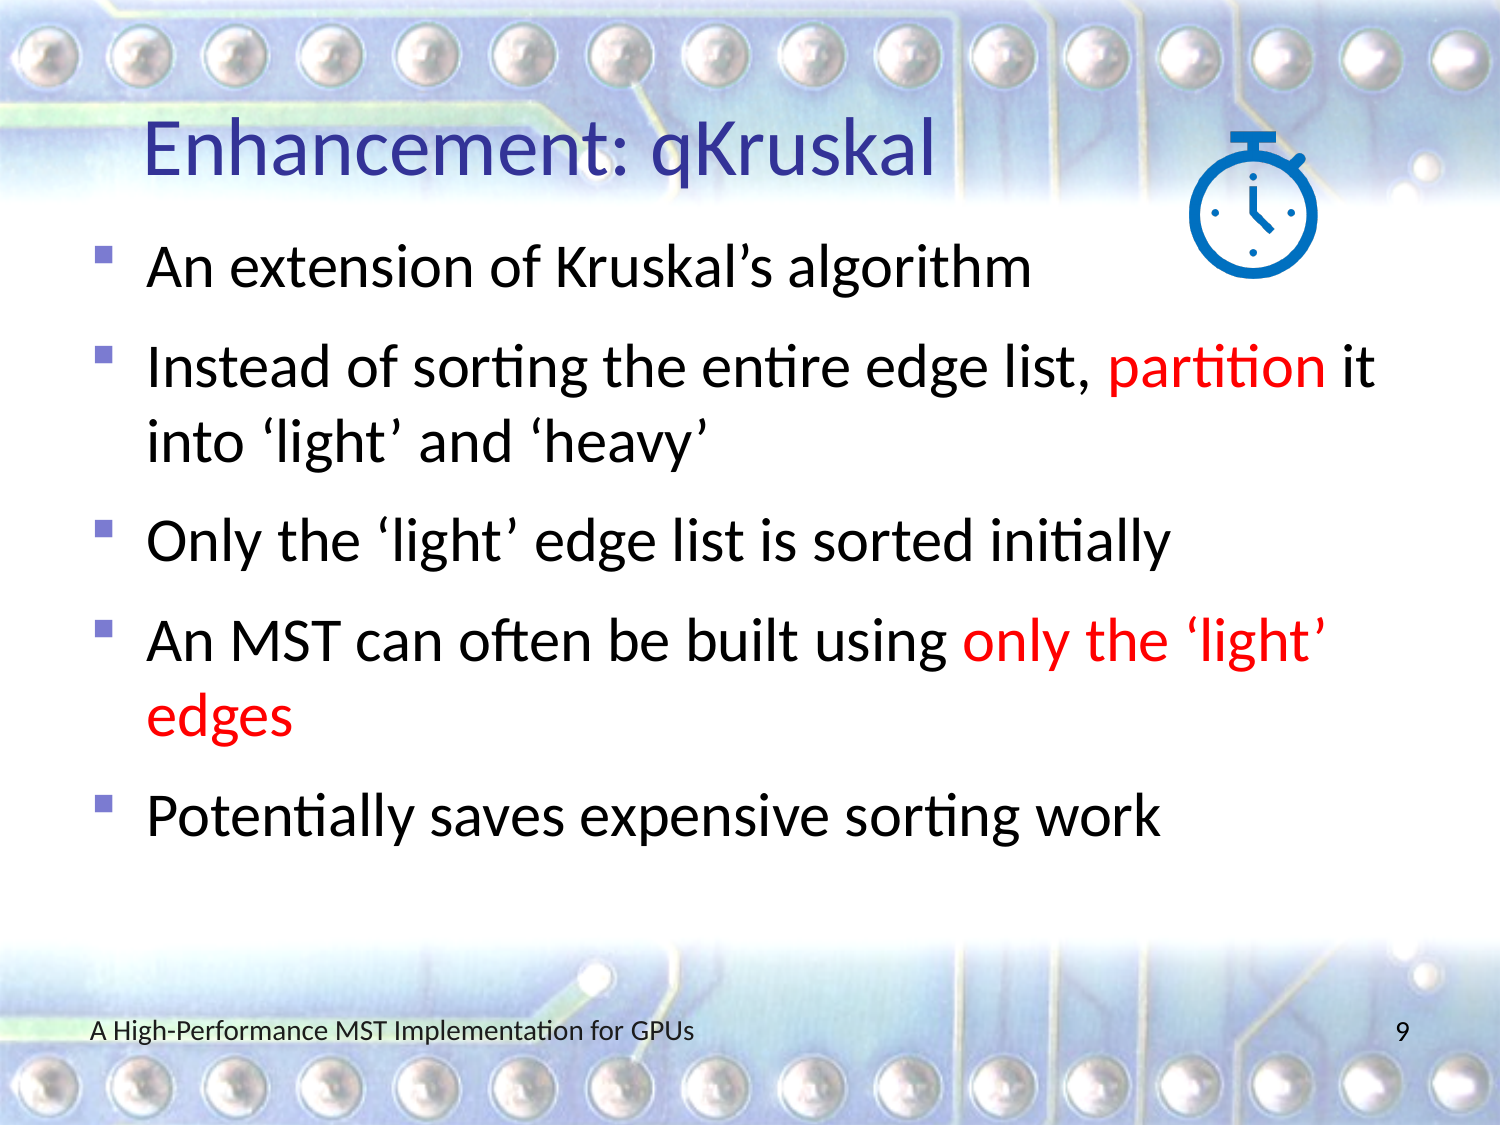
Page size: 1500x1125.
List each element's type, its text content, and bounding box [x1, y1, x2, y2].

list An extension of Kruskal’s algorithm Instead of sorting the entire edge list, partition it into ‘light’ and ‘heavy’ Only the ‘light’ edge list is sorted initially An MST can often be built using only the ‘light’ edges Potentially saves expensive sorting work [74, 216, 1425, 953]
slide_number 8 [1112, 979, 1426, 1055]
slide_number A High-Performance MST Implementation for GPUs [74, 978, 1113, 1055]
title Enhancement: qKruskal [74, 89, 1426, 195]
picture [1162, 114, 1344, 297]
